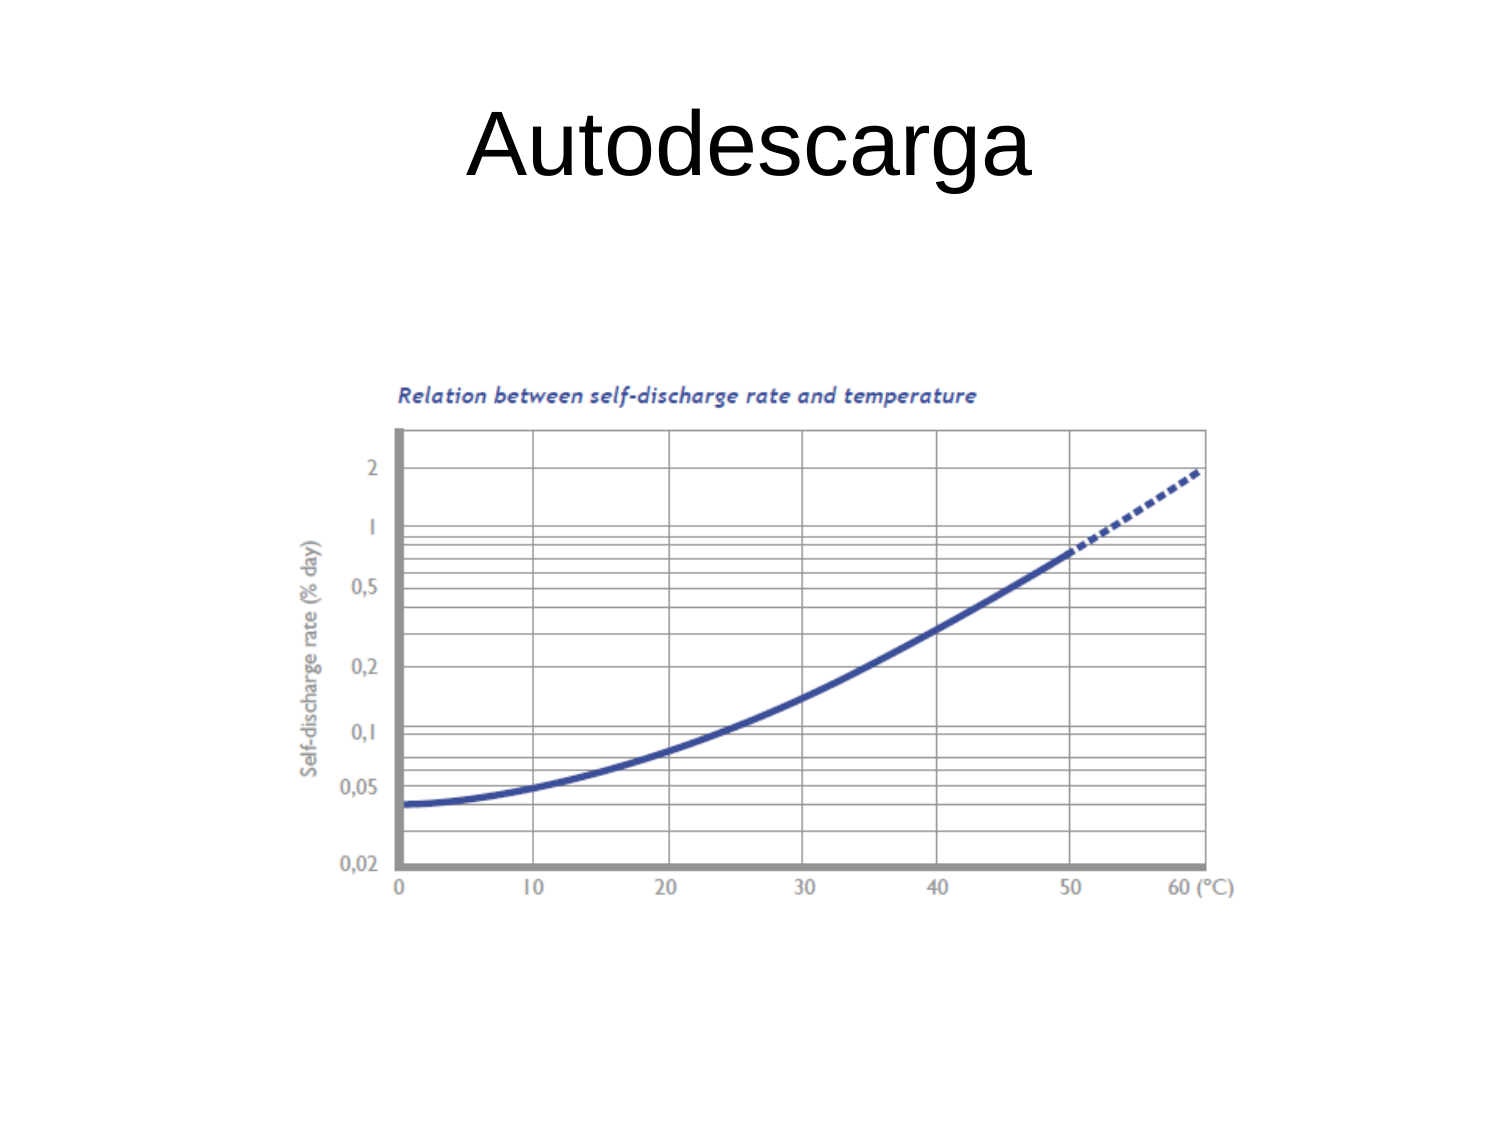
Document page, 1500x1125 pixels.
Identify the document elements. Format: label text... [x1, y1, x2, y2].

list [240, 369, 1260, 899]
title Autodescarga [74, 44, 1426, 233]
